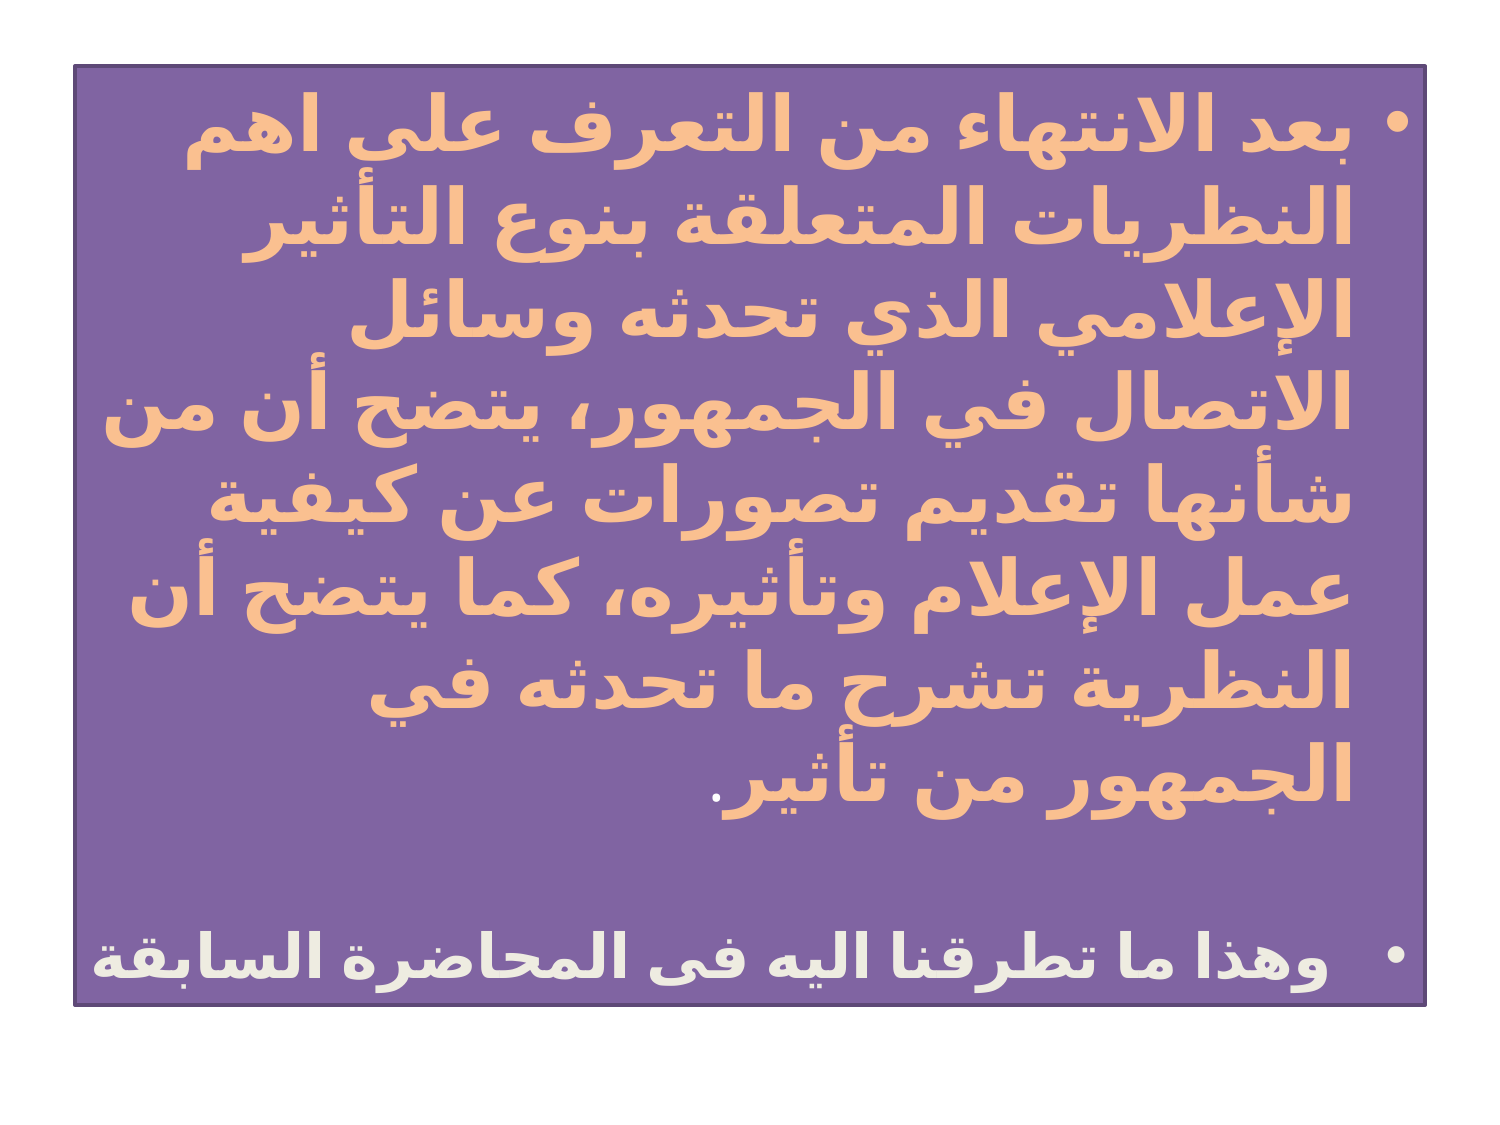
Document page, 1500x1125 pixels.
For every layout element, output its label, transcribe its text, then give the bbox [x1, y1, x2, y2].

list بعد الانتهاء من التعرف على اهم النظريات المتعلقة بنوع التأثير الإعلامي الذي تحدثه وسائل الاتصال في الجمهور، يتضح أن من شأنها تقديم تصورات عن كيفية عمل الإعلام وتأثيره، كما يتضح أن النظرية تشرح ما تحدثه في الجمهور من تأثير. وهذا ما تطرقنا اليه فى المحاضرة السابقة [73, 64, 1427, 1007]
